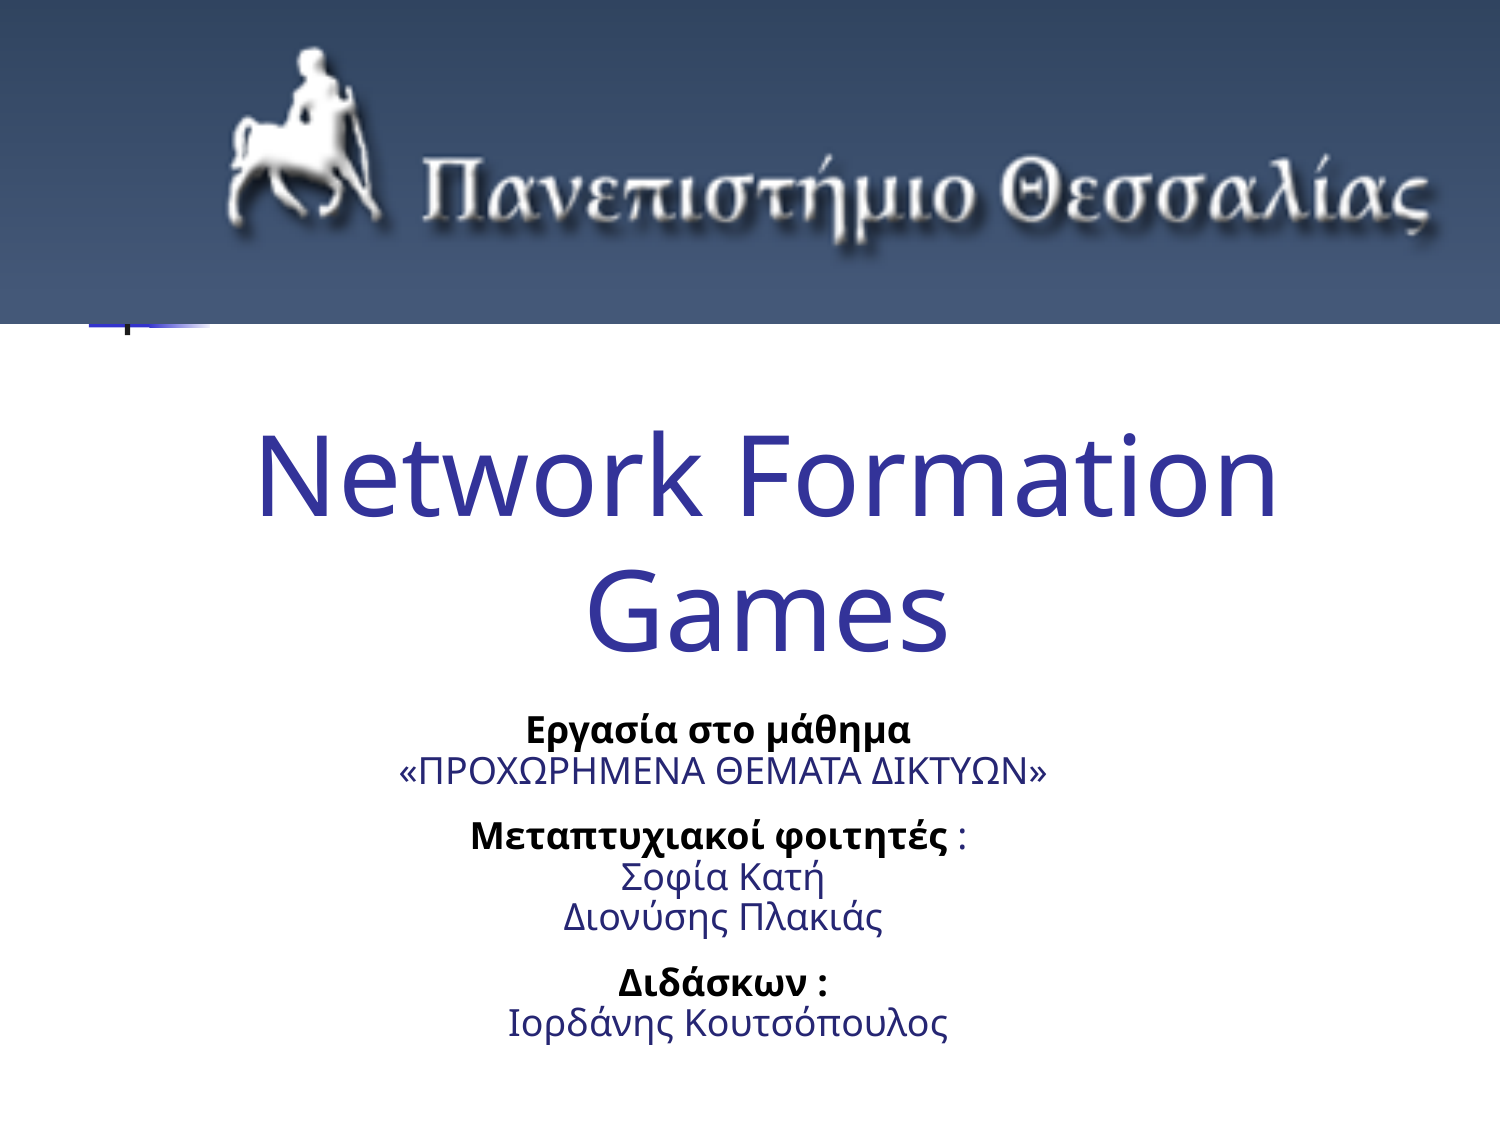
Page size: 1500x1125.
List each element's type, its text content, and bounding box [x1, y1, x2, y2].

picture [0, 0, 1500, 325]
text_box Εργασία στο μάθημα «ΠΡΟΧΩΡΗΜΕΝΑ ΘΕΜΑΤΑ ΔΙΚΤΥΩΝ» Μεταπτυχιακοί φοιτητές : Σοφία Κατή Διονύσης Πλακιάς Διδάσκων : Ιορδάνης Κουτσόπουλος [348, 704, 1099, 1053]
text_box Network Formation Games [123, 574, 1412, 882]
